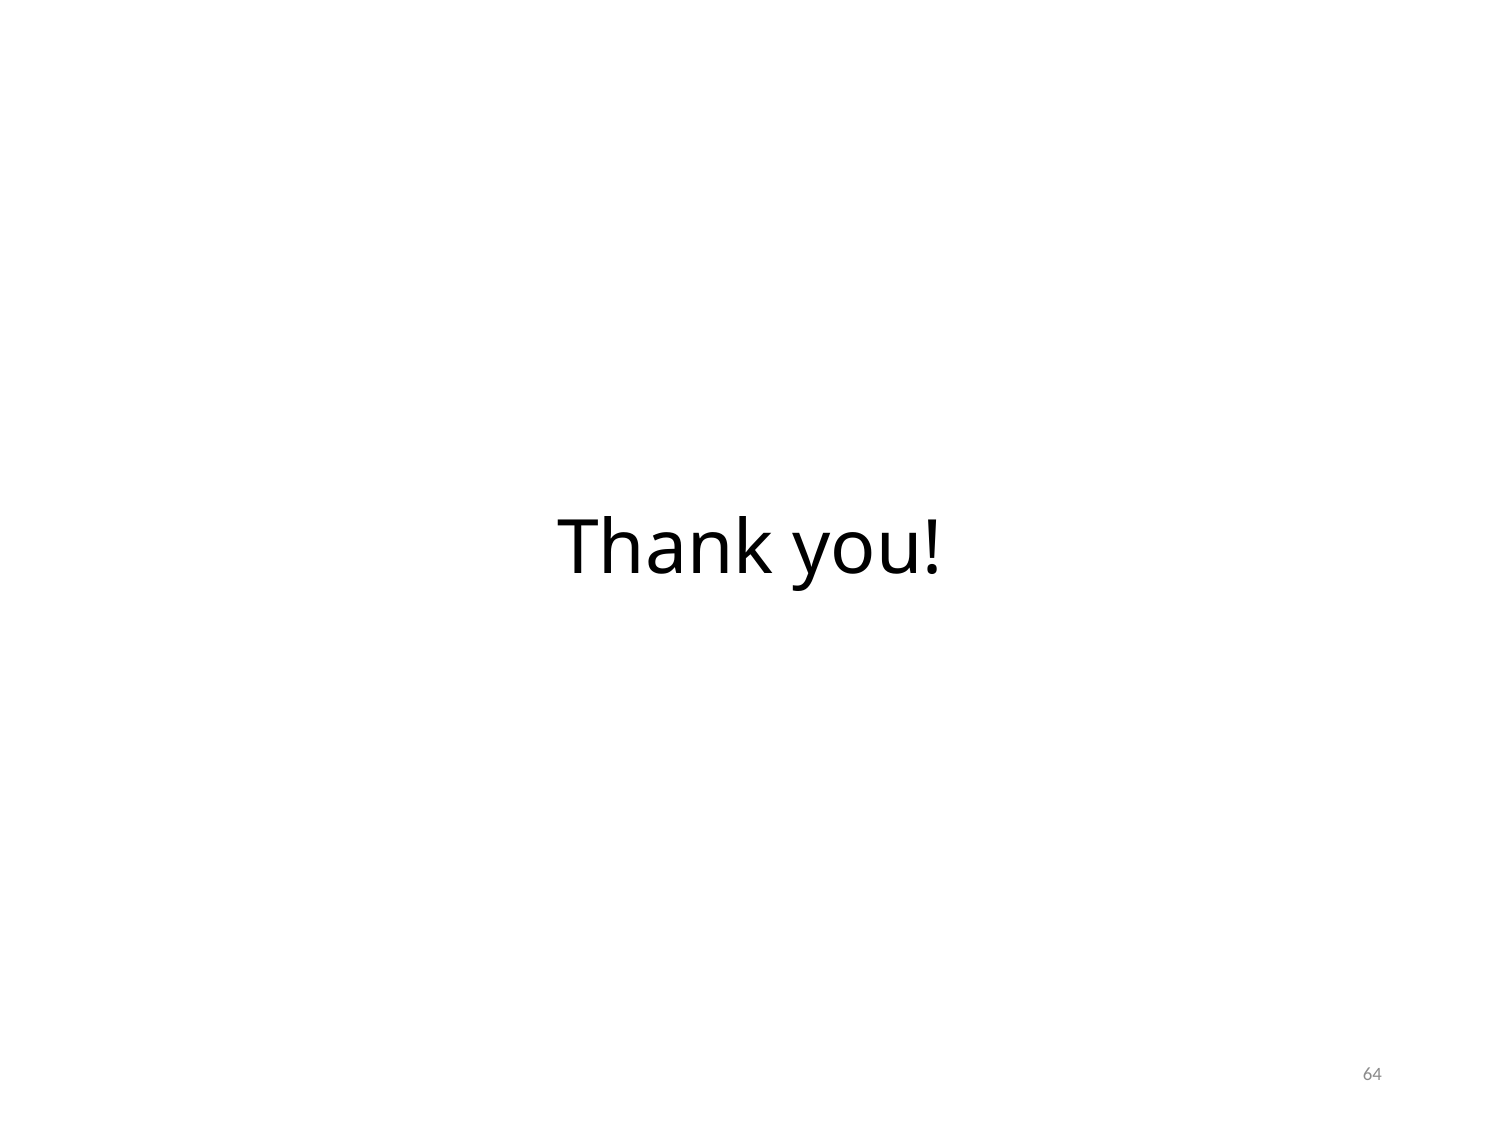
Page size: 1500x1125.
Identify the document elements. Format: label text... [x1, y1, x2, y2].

slide_number 64 [1059, 1042, 1397, 1103]
title Thank you! [103, 440, 1397, 658]
